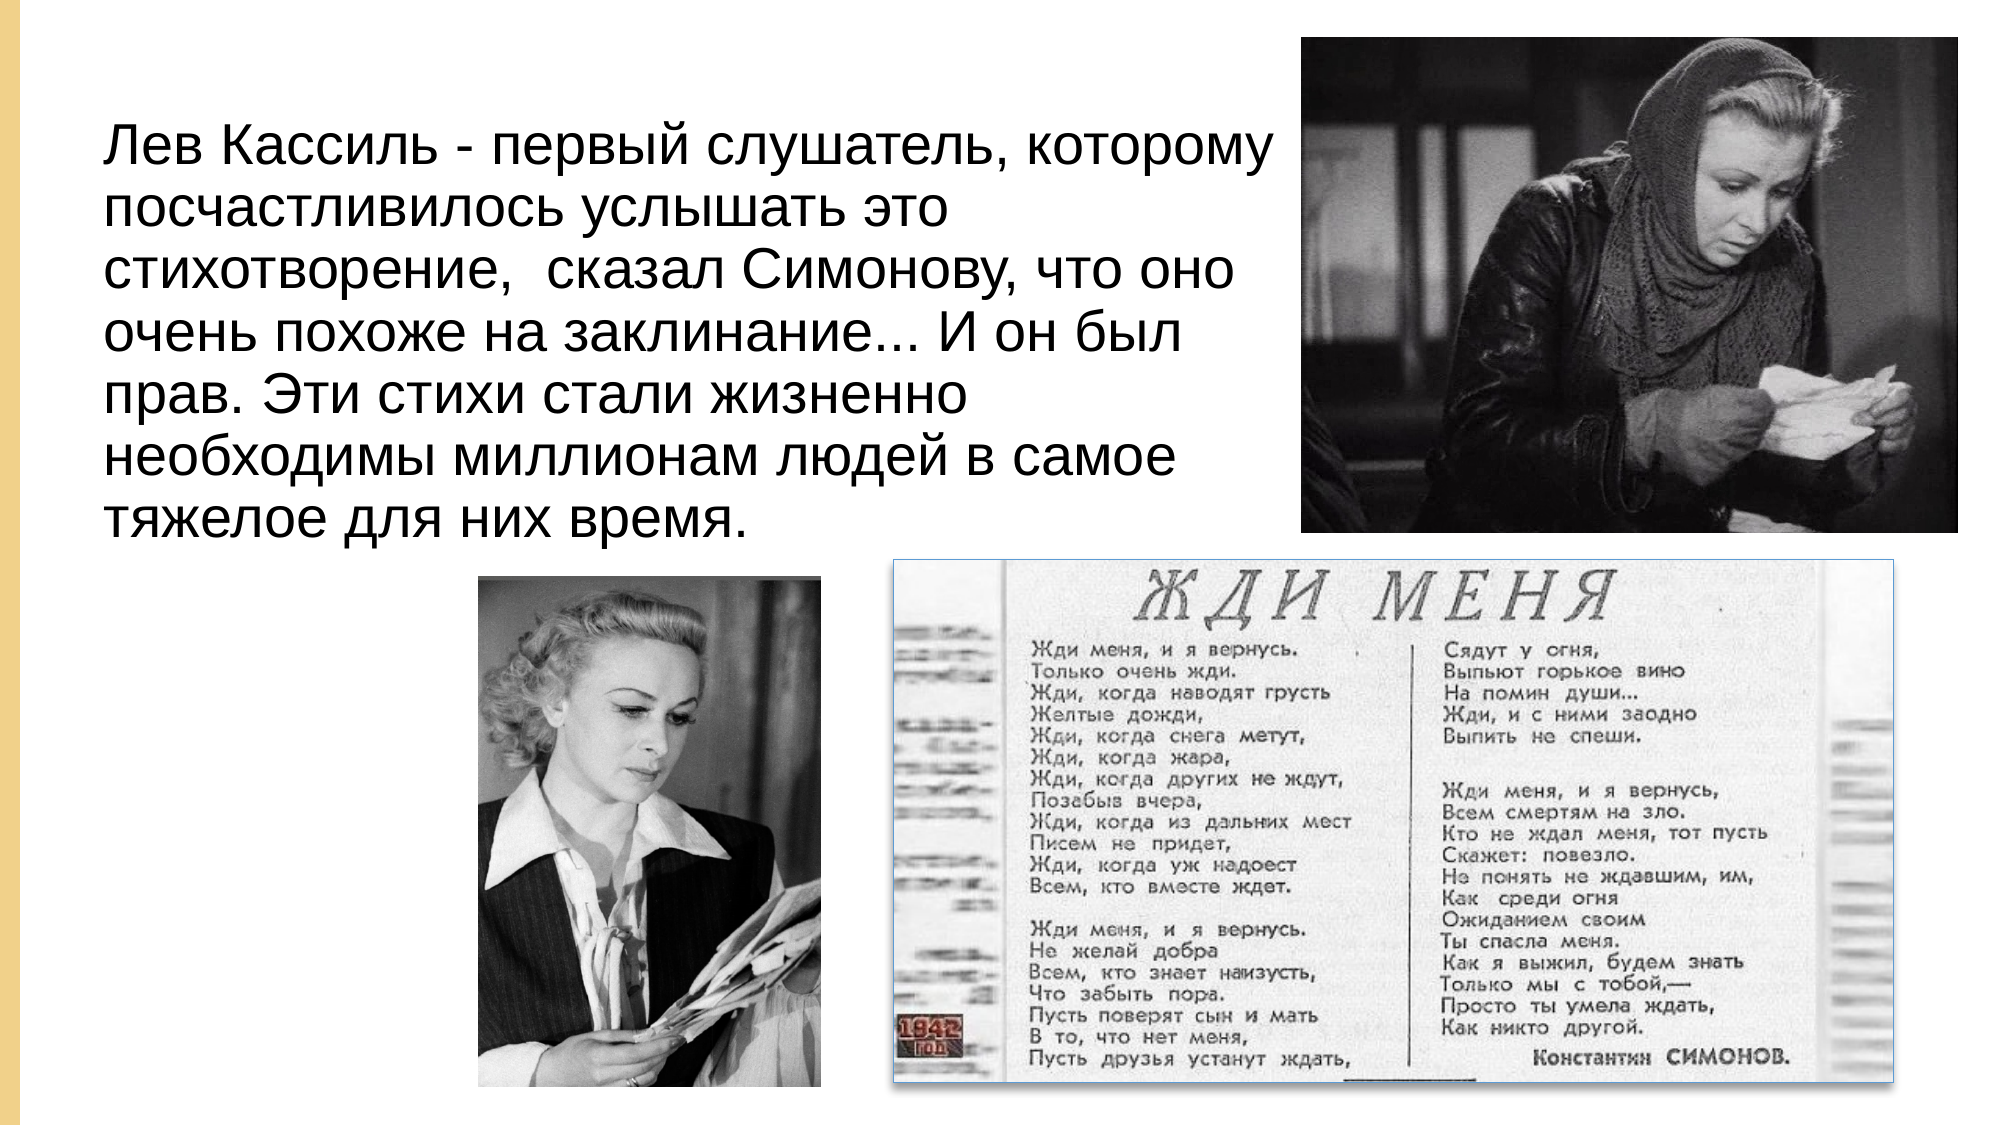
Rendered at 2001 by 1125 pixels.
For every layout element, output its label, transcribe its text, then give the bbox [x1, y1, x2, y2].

list Лев Кассиль - первый слушатель, которому посчастливилось услышать это стихотворение, сказал Симонову, что оно очень похоже на заклинание... И он был прав. Эти стихи стали жизненно необходимы миллионам людей в самое тяжелое для них время. [88, 107, 1302, 560]
picture [1301, 37, 1958, 533]
picture [893, 559, 1894, 1083]
picture [478, 576, 821, 1087]
